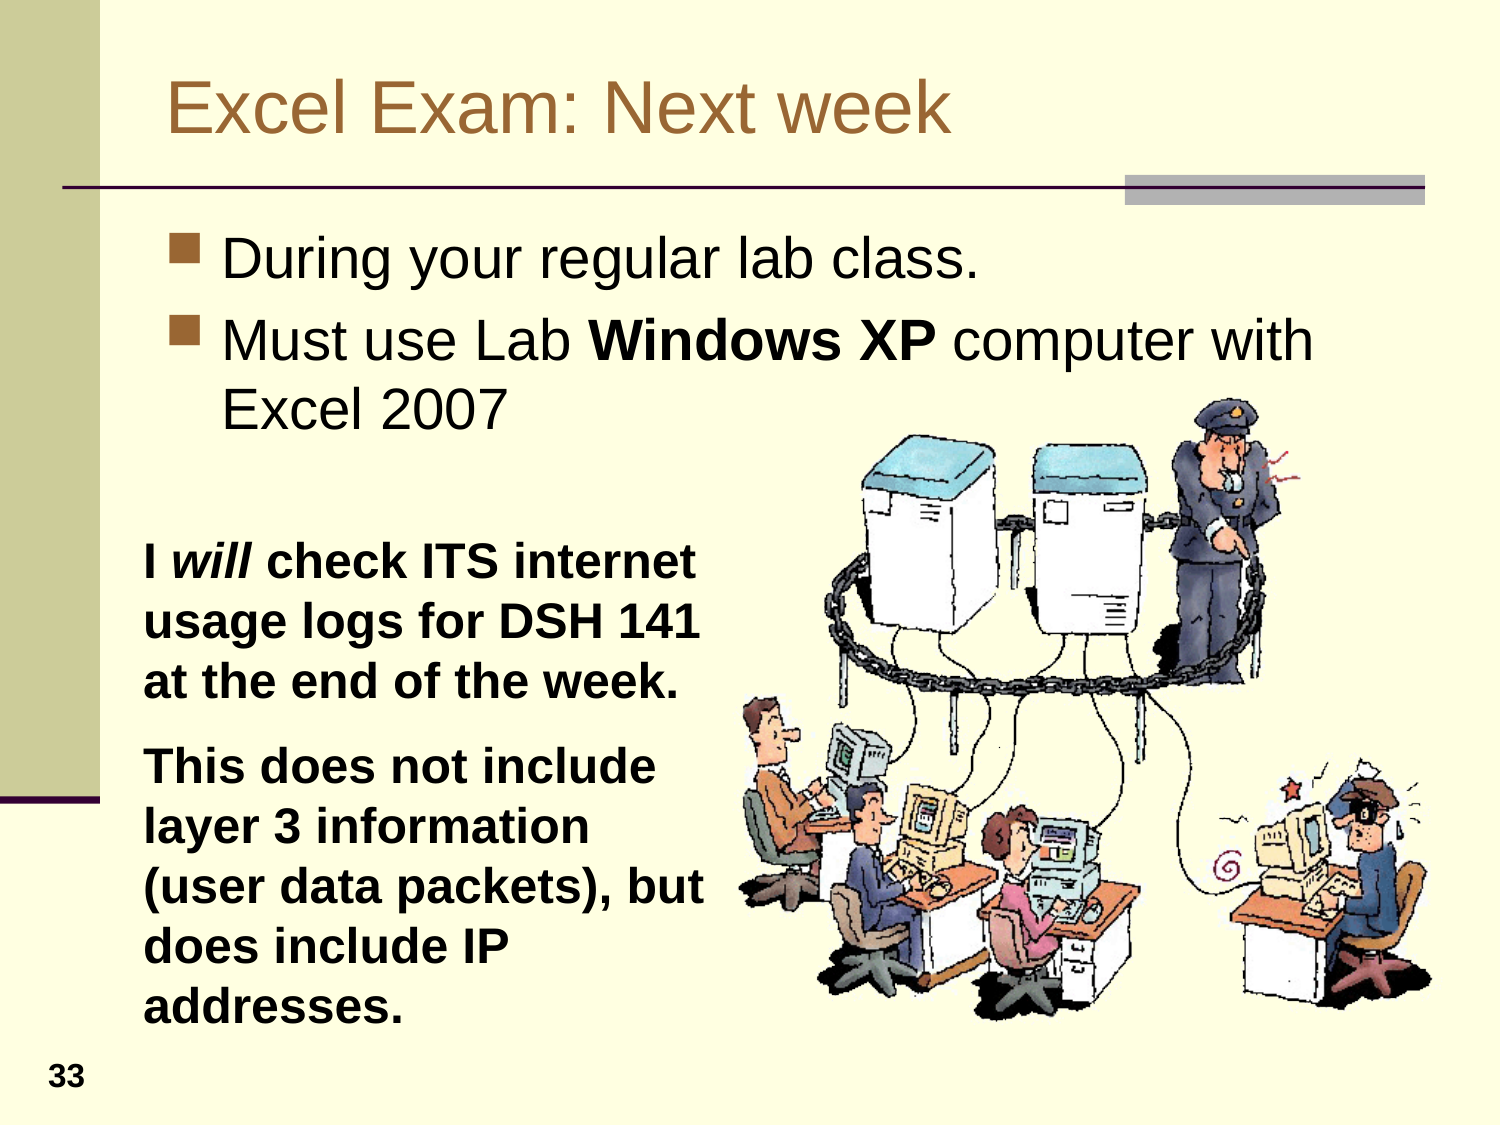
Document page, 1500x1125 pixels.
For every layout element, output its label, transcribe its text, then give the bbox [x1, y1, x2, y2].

title Excel Exam: Next week [149, 45, 1426, 163]
text_box I will check ITS internet usage logs for DSH 141 at the end of the week. This does not include layer 3 information (user data packets), but does include IP addresses. [128, 520, 720, 1041]
list During your regular lab class. Must use Lab Windows XP computer with Excel 2007 [149, 212, 1426, 520]
picture [721, 385, 1451, 1034]
slide_number 33 [26, 1046, 107, 1097]
